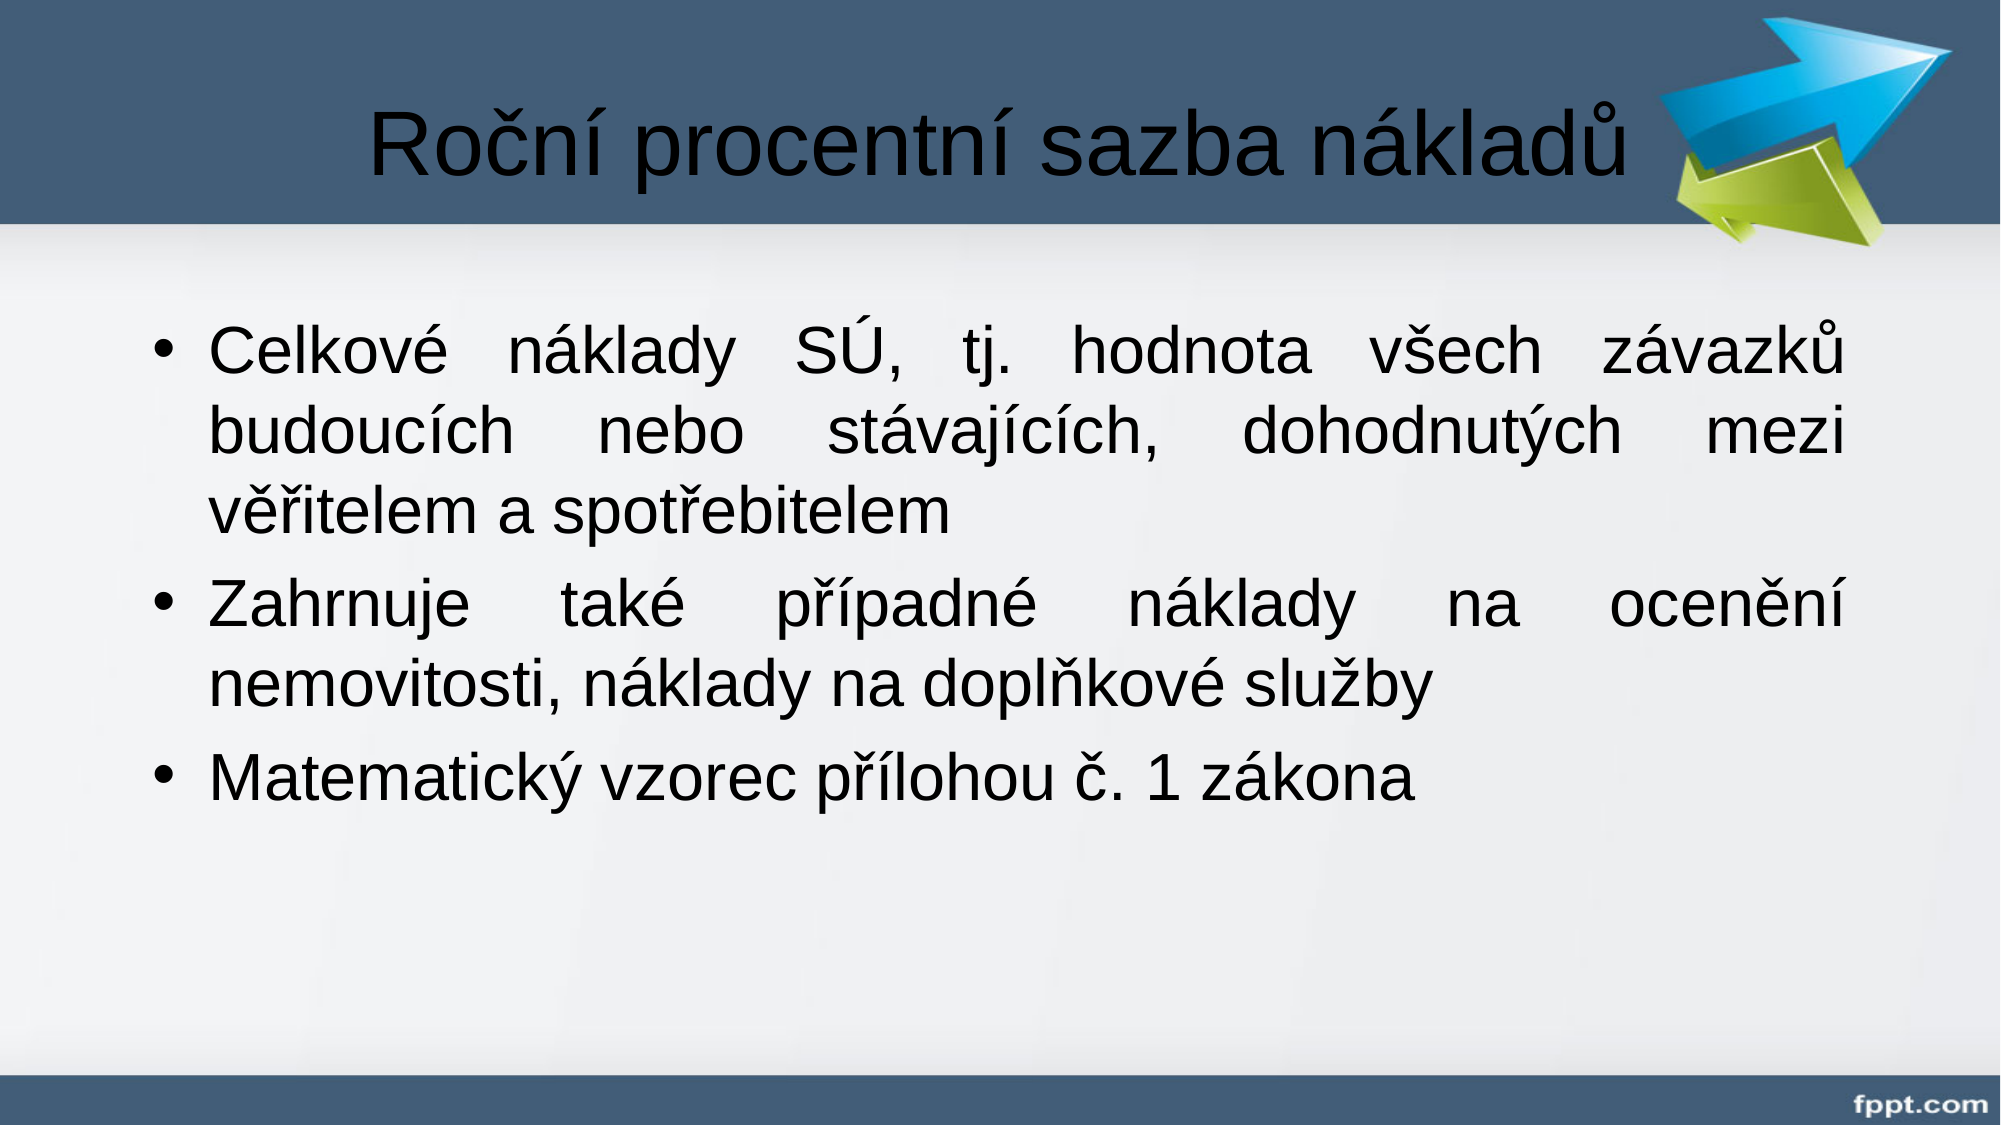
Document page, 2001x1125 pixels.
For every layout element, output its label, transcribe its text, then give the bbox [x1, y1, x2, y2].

footer [1121, 1001, 1883, 1125]
title Roční procentní sazba nákladů [99, 45, 1900, 233]
picture [0, 0, 2001, 1125]
list Celkové náklady SÚ, tj. hodnota všech závazků budoucích nebo stávajících, dohodnutých mezi věřitelem a spotřebitelem Zahrnuje také případné náklady na ocenění nemovitosti, náklady na doplňkové služby Matematický vzorec přílohou č. 1 zákona [137, 299, 1863, 915]
